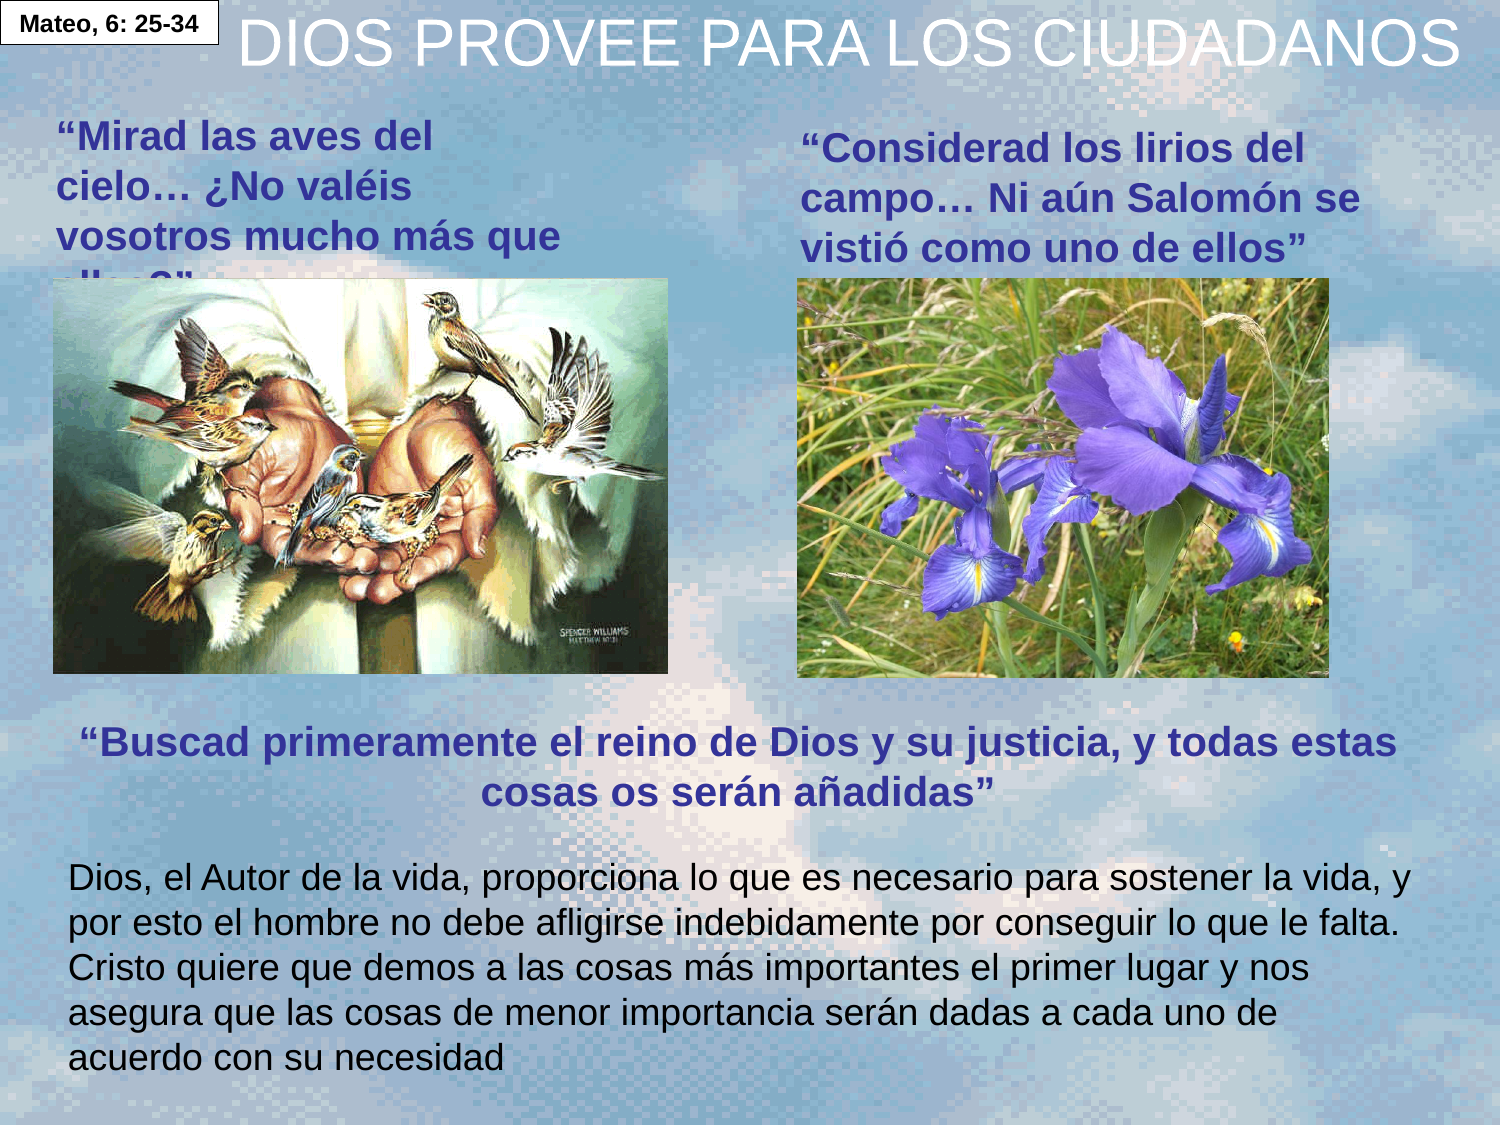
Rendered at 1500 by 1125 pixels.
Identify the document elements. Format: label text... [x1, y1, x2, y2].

text_box “Considerad los lirios del campo… Ni aún Salomón se vistió como uno de ellos” [785, 113, 1447, 279]
text_box “Buscad primeramente el reino de Dios y su justicia, y todas estas cosas os serán añadidas” [53, 707, 1424, 822]
text_box “Mirad las aves del cielo… ¿No valéis vosotros mucho más que ellas?” [41, 101, 597, 317]
picture [0, 0, 1500, 1125]
text_box Mateo, 6: 25-34 [0, 0, 219, 45]
text_box Dios, el Autor de la vida, proporciona lo que es necesario para sostener la vida, y por esto el hombre no debe afligirse indebidamente por conseguir lo que le falta. Cristo quiere que demos a las cosas más importantes el primer lugar y nos asegura que las cosas de menor importancia serán dadas a cada uno de acuerdo con su necesidad [53, 846, 1436, 1086]
